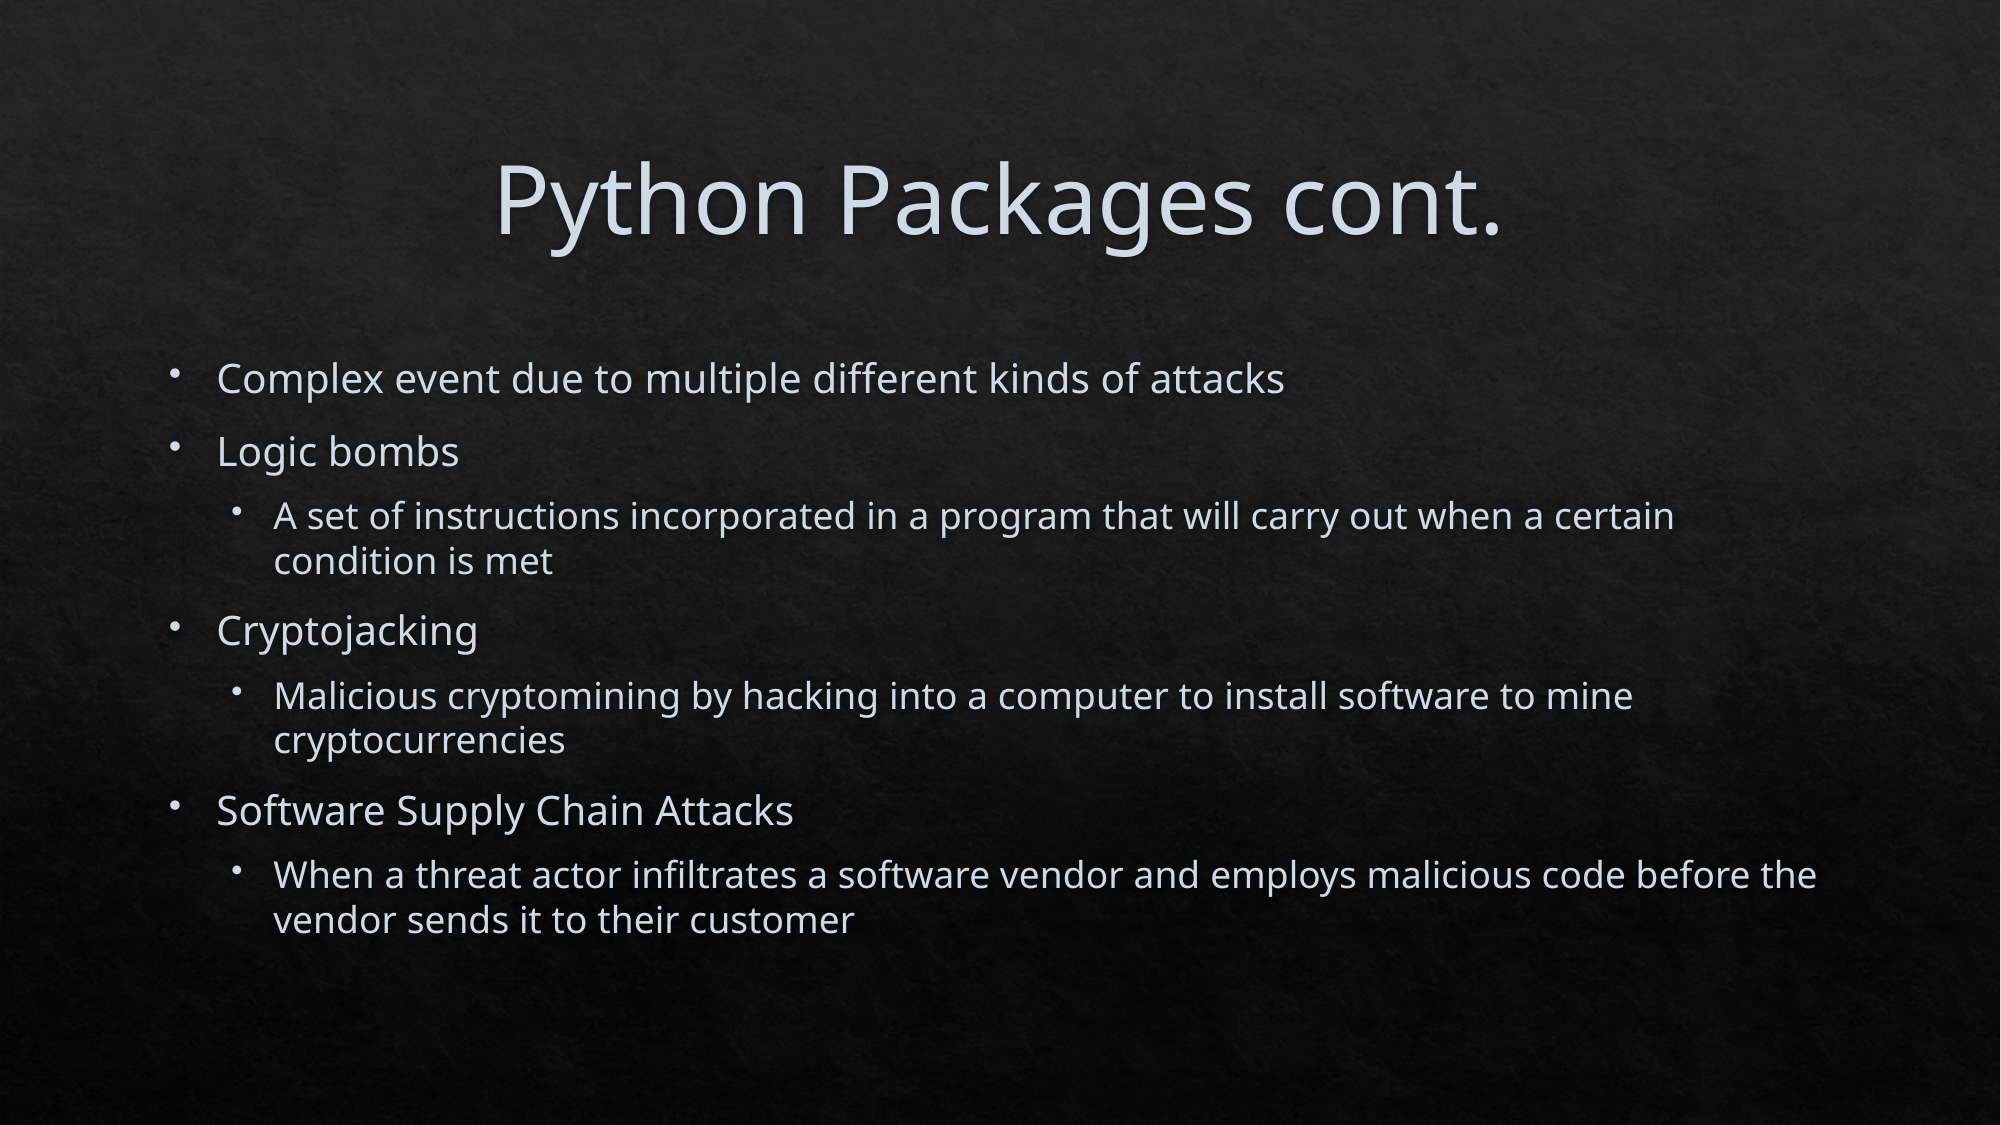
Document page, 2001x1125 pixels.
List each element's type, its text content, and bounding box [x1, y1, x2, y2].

list Complex event due to multiple different kinds of attacks Logic bombs A set of instructions incorporated in a program that will carry out when a certain condition is met Cryptojacking Malicious cryptomining by hacking into a computer to install software to mine cryptocurrencies Software Supply Chain Attacks When a threat actor infiltrates a software vendor and employs malicious code before the vendor sends it to their customer [149, 340, 1849, 950]
title Python Packages cont. [149, 99, 1849, 307]
